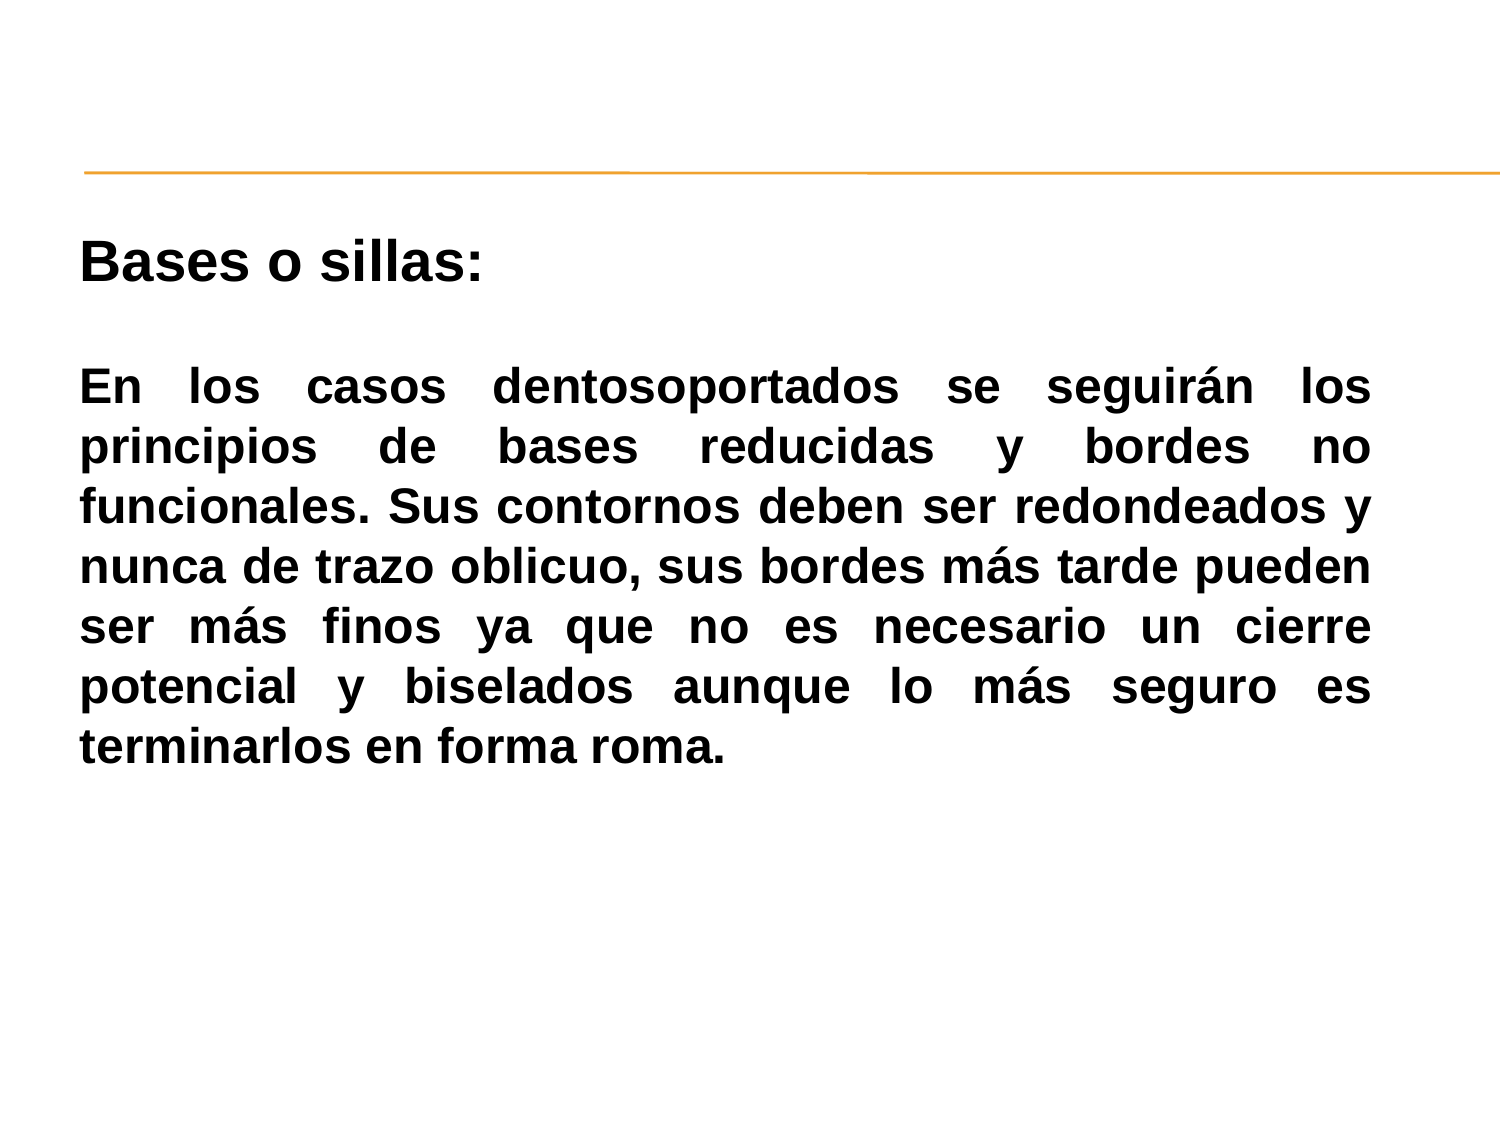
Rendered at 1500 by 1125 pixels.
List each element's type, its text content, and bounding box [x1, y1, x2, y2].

text_box Bases o sillas: En los casos dentosoportados se seguirán los principios de bases reducidas y bordes no funcionales. Sus contornos deben ser redondeados y nunca de trazo oblicuo, sus bordes más tarde pueden ser más finos ya que no es necesario un cierre potencial y biselados aunque lo más seguro es terminarlos en forma roma. [64, 216, 1388, 781]
